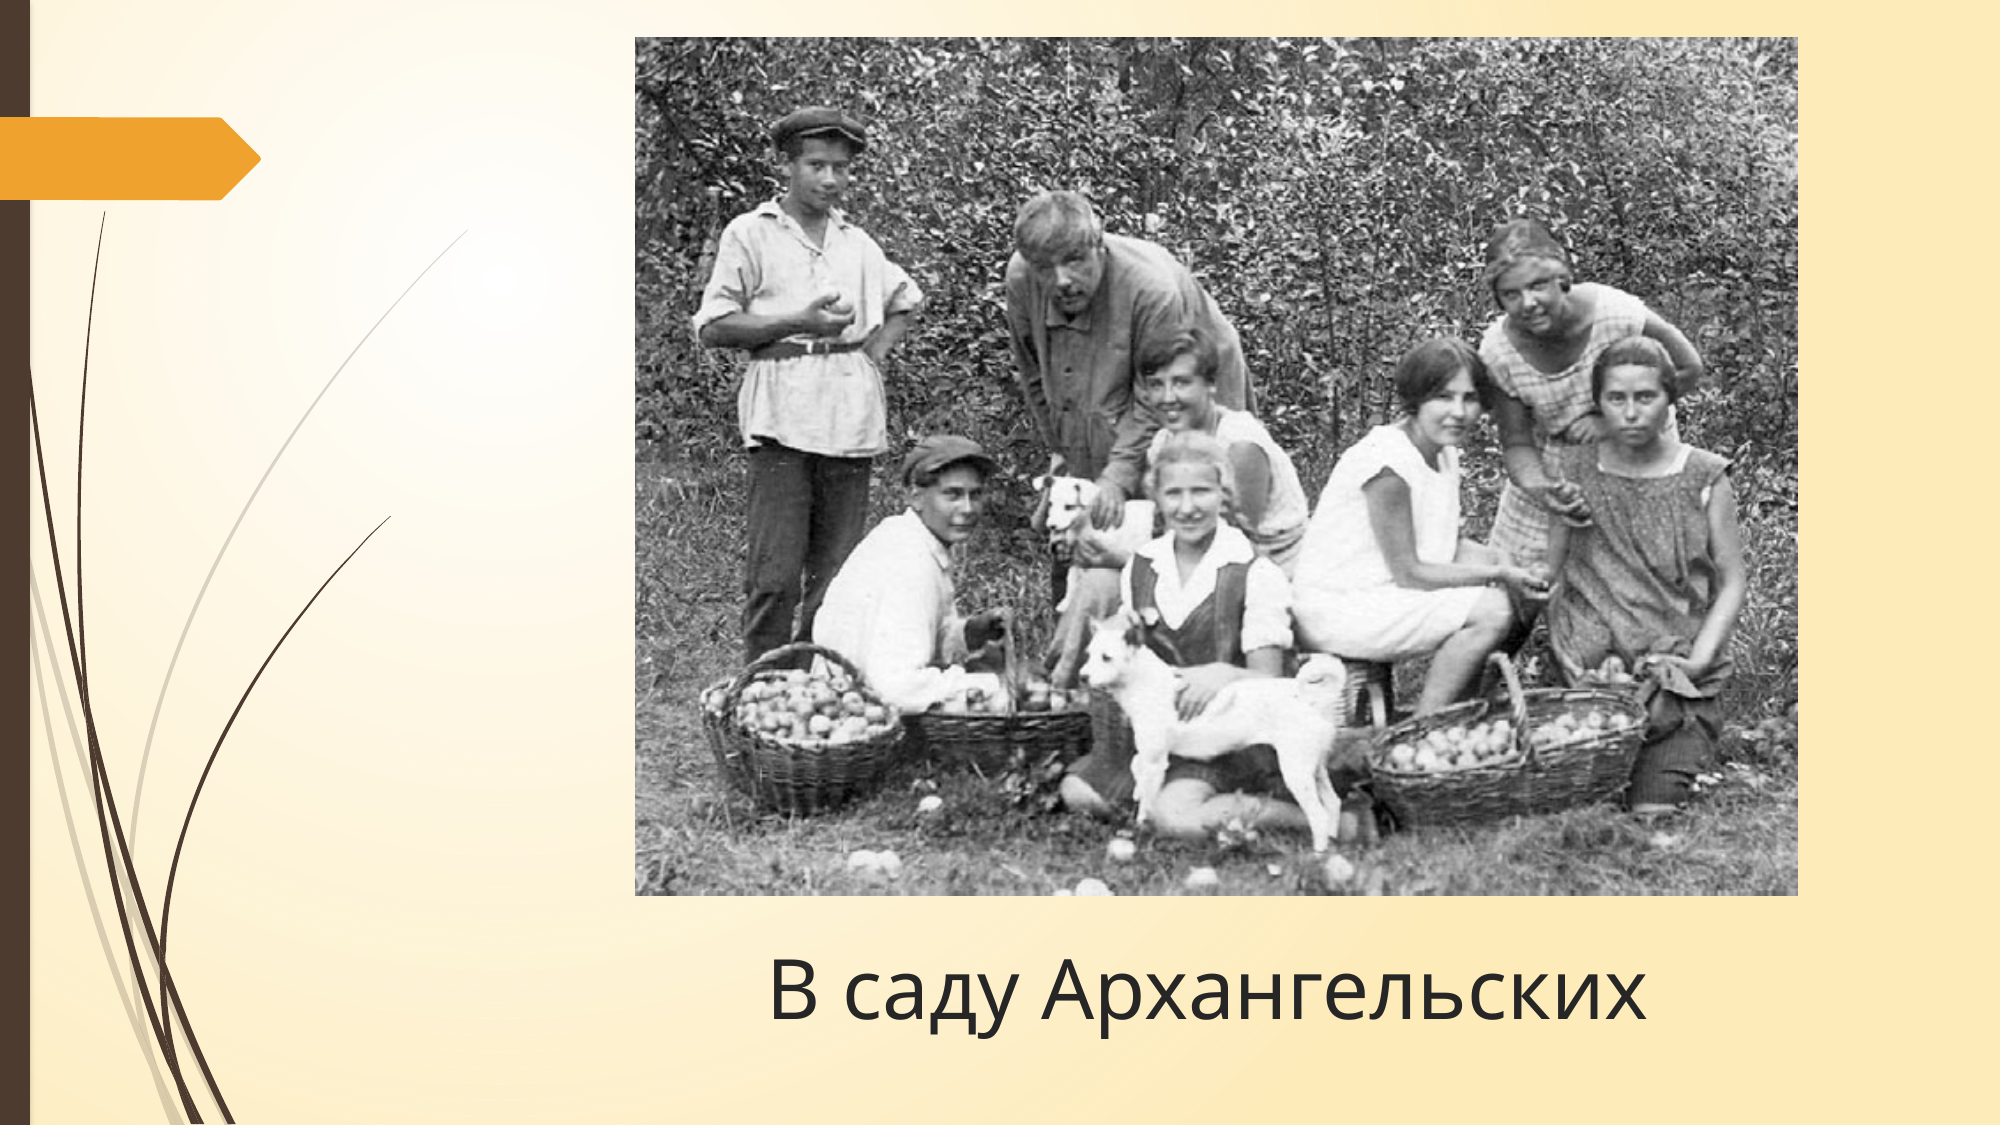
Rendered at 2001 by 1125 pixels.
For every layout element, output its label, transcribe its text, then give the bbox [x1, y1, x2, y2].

title В саду Архангельских [425, 929, 1931, 1067]
picture [635, 37, 1798, 896]
